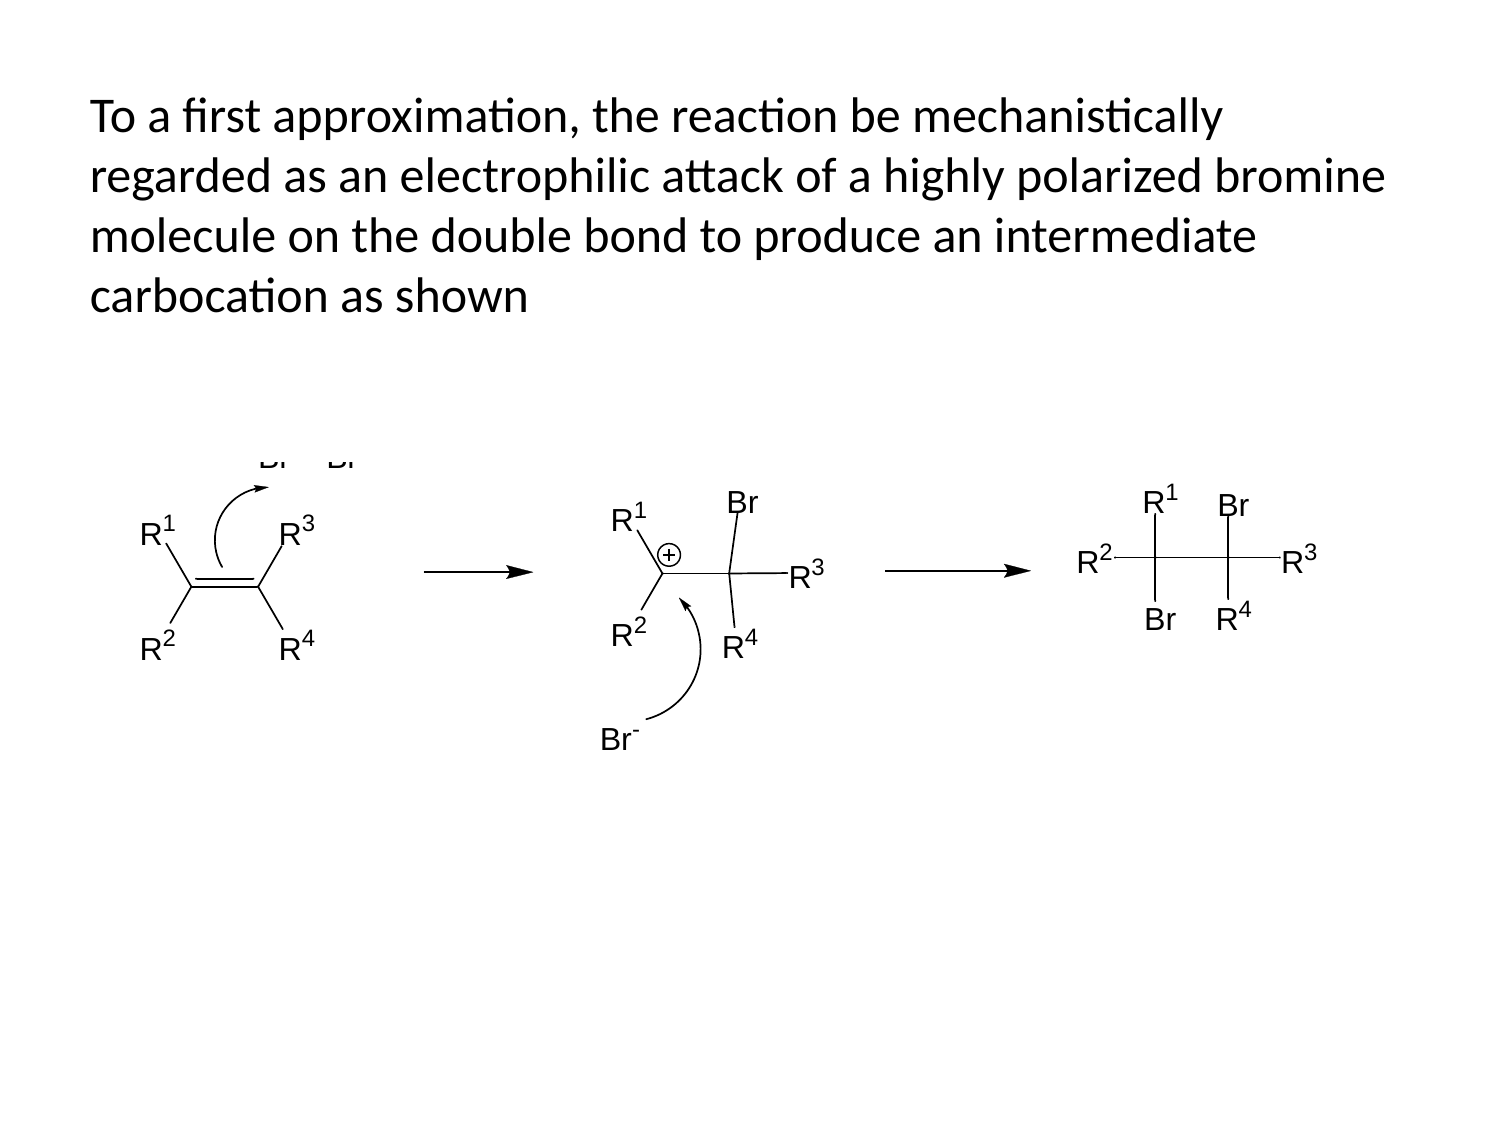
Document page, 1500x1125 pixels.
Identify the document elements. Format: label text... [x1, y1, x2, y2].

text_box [137, 462, 1326, 781]
text_box To a first approximation, the reaction be mechanistically regarded as an electrophilic attack of a highly polarized bromine molecule on the double bond to produce an intermediate carbocation as shown [74, 74, 1413, 330]
